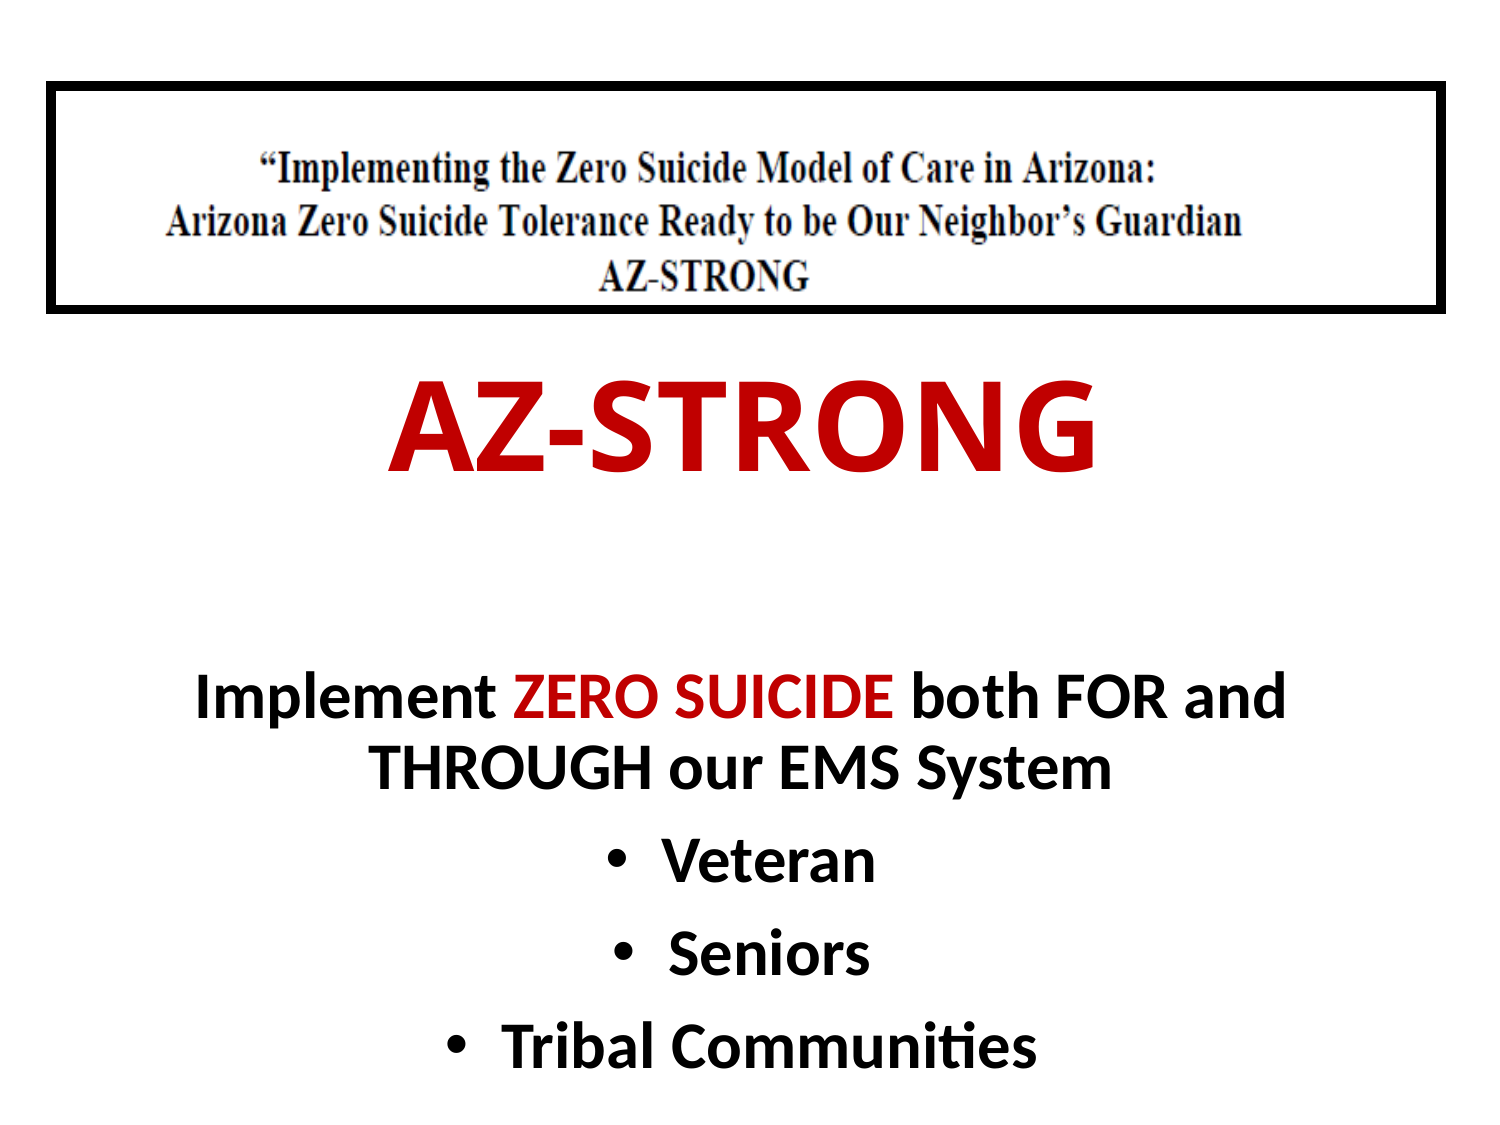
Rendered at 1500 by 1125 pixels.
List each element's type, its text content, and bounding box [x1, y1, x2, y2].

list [55, 90, 1437, 305]
subtitle Implement ZERO SUICIDE both FOR and THROUGH our EMS System Veteran Seniors Tribal Communities [178, 653, 1304, 925]
title AZ-STRONG [183, 314, 1309, 507]
